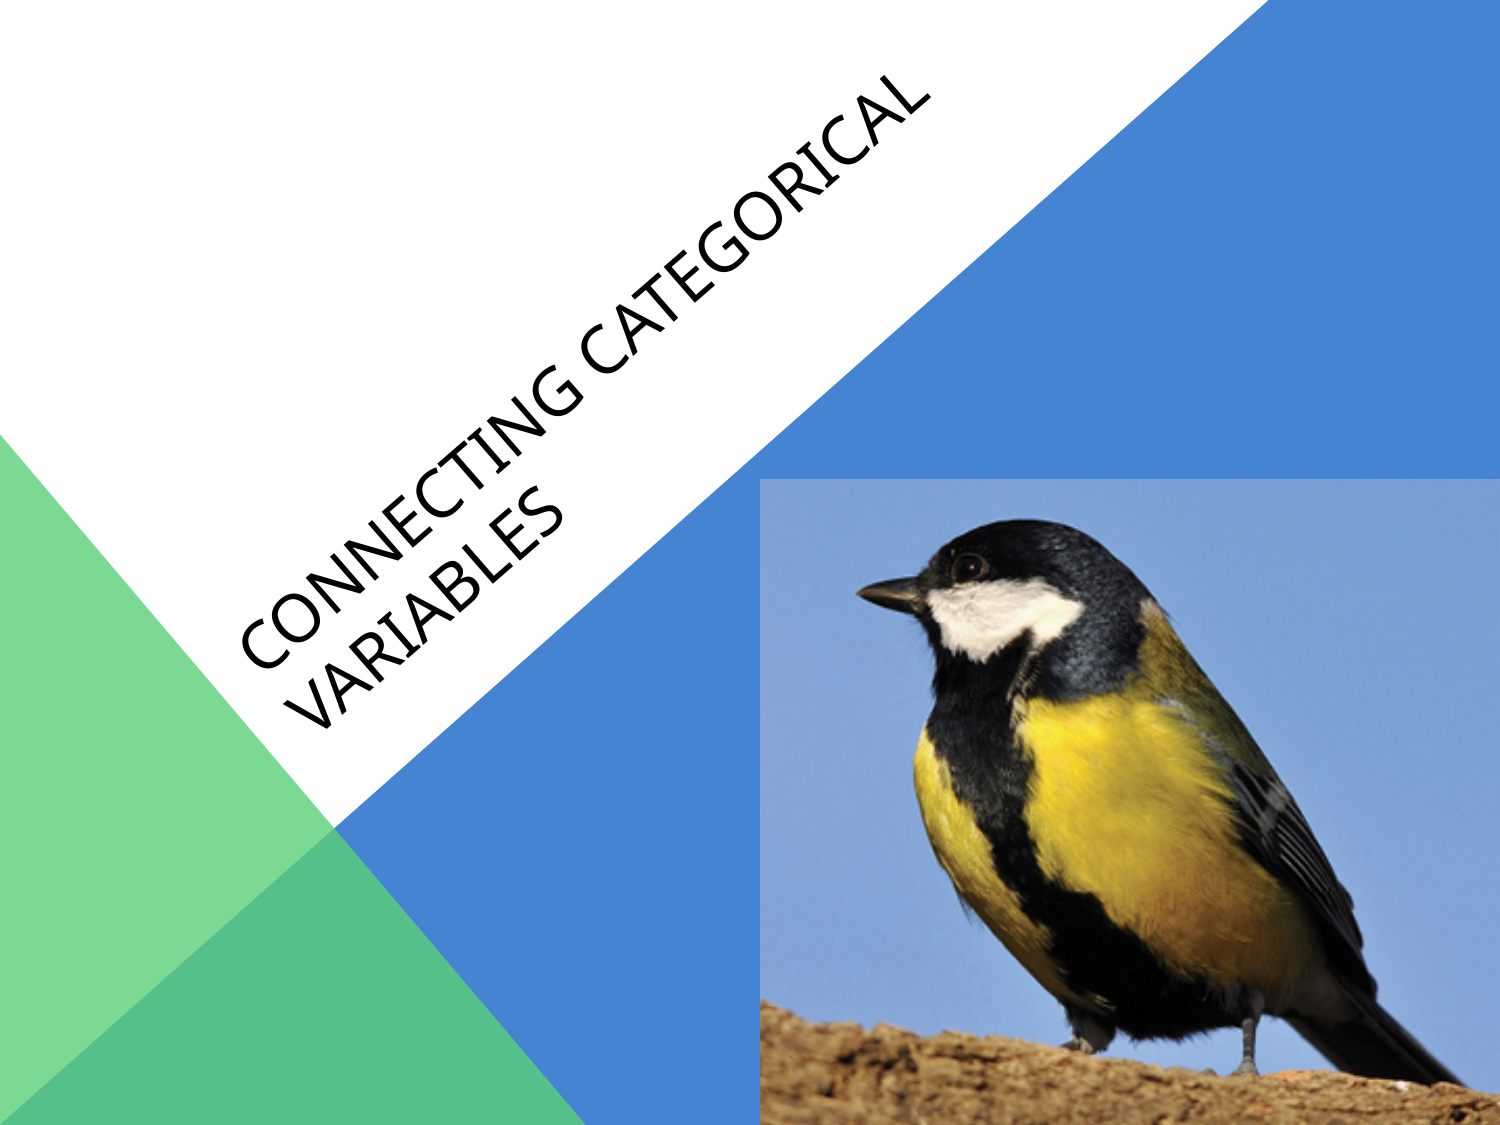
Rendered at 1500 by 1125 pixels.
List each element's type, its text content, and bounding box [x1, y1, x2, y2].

picture [760, 479, 1500, 1125]
title Connecting categorical variables [183, 3, 1013, 762]
